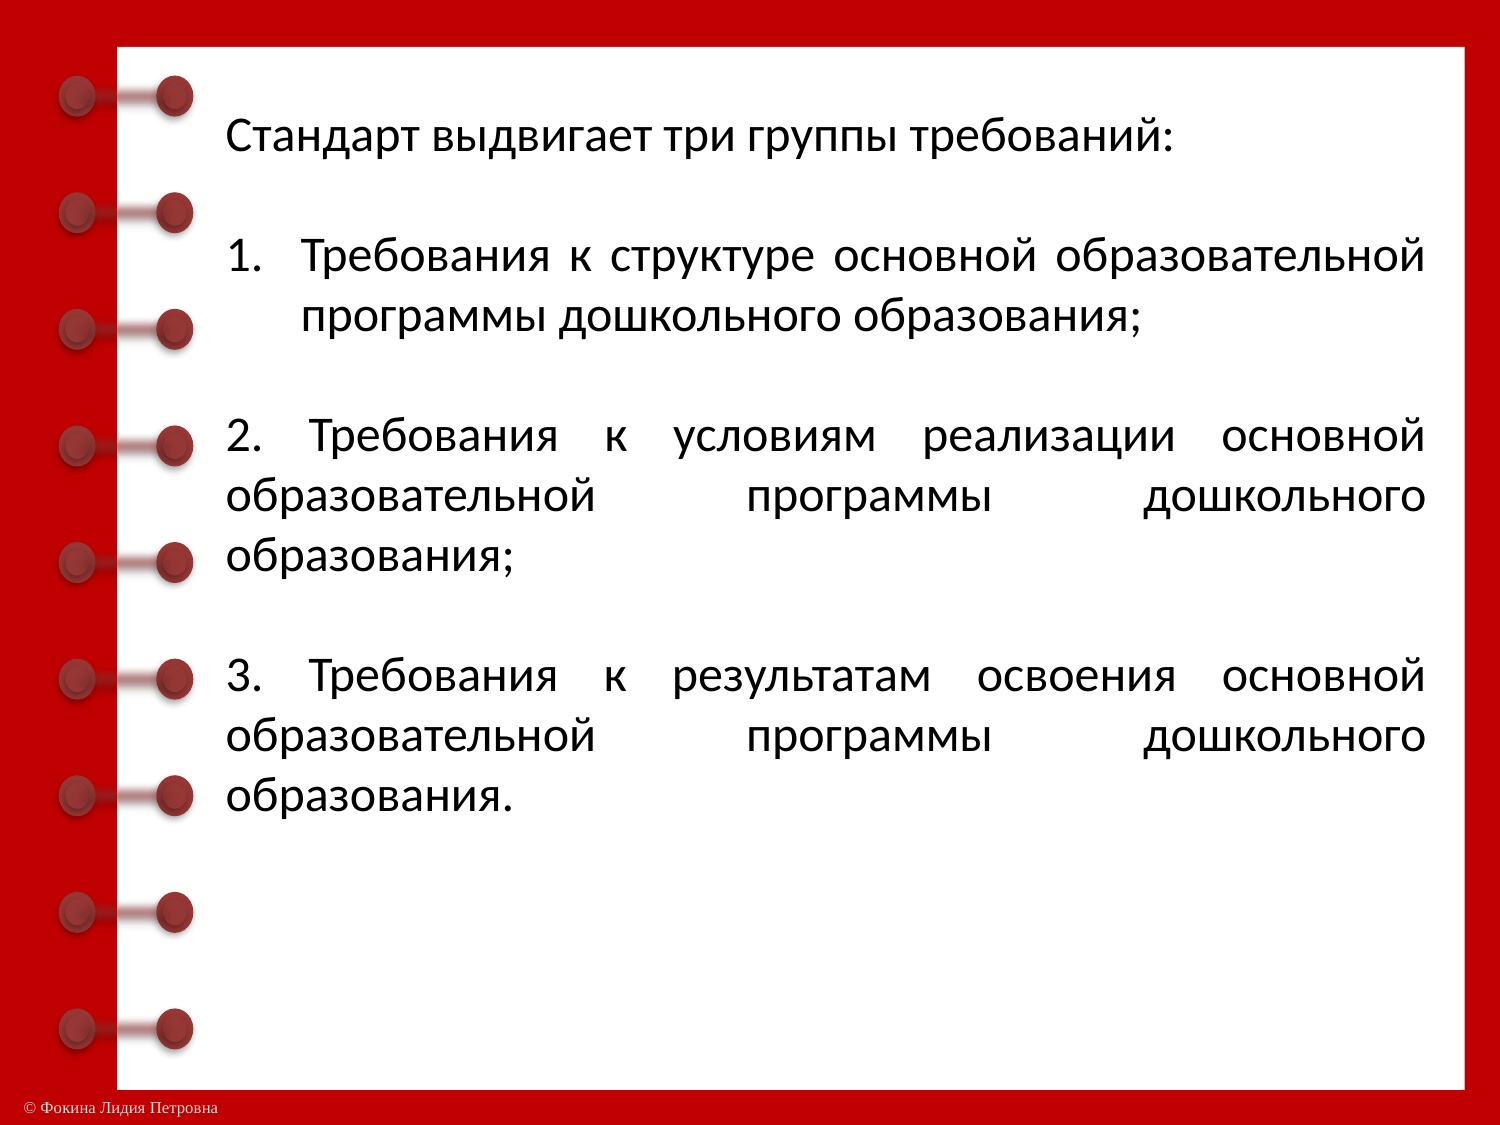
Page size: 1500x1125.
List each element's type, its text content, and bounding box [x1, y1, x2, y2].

text_box Стандарт выдвигает три группы требований: Требования к структуре основной образовательной программы дошкольного образования; 2. Требования к условиям реализации основной образовательной программы дошкольного образования; 3. Требования к результатам освоения основной образовательной программы дошкольного образования. [210, 93, 1442, 829]
